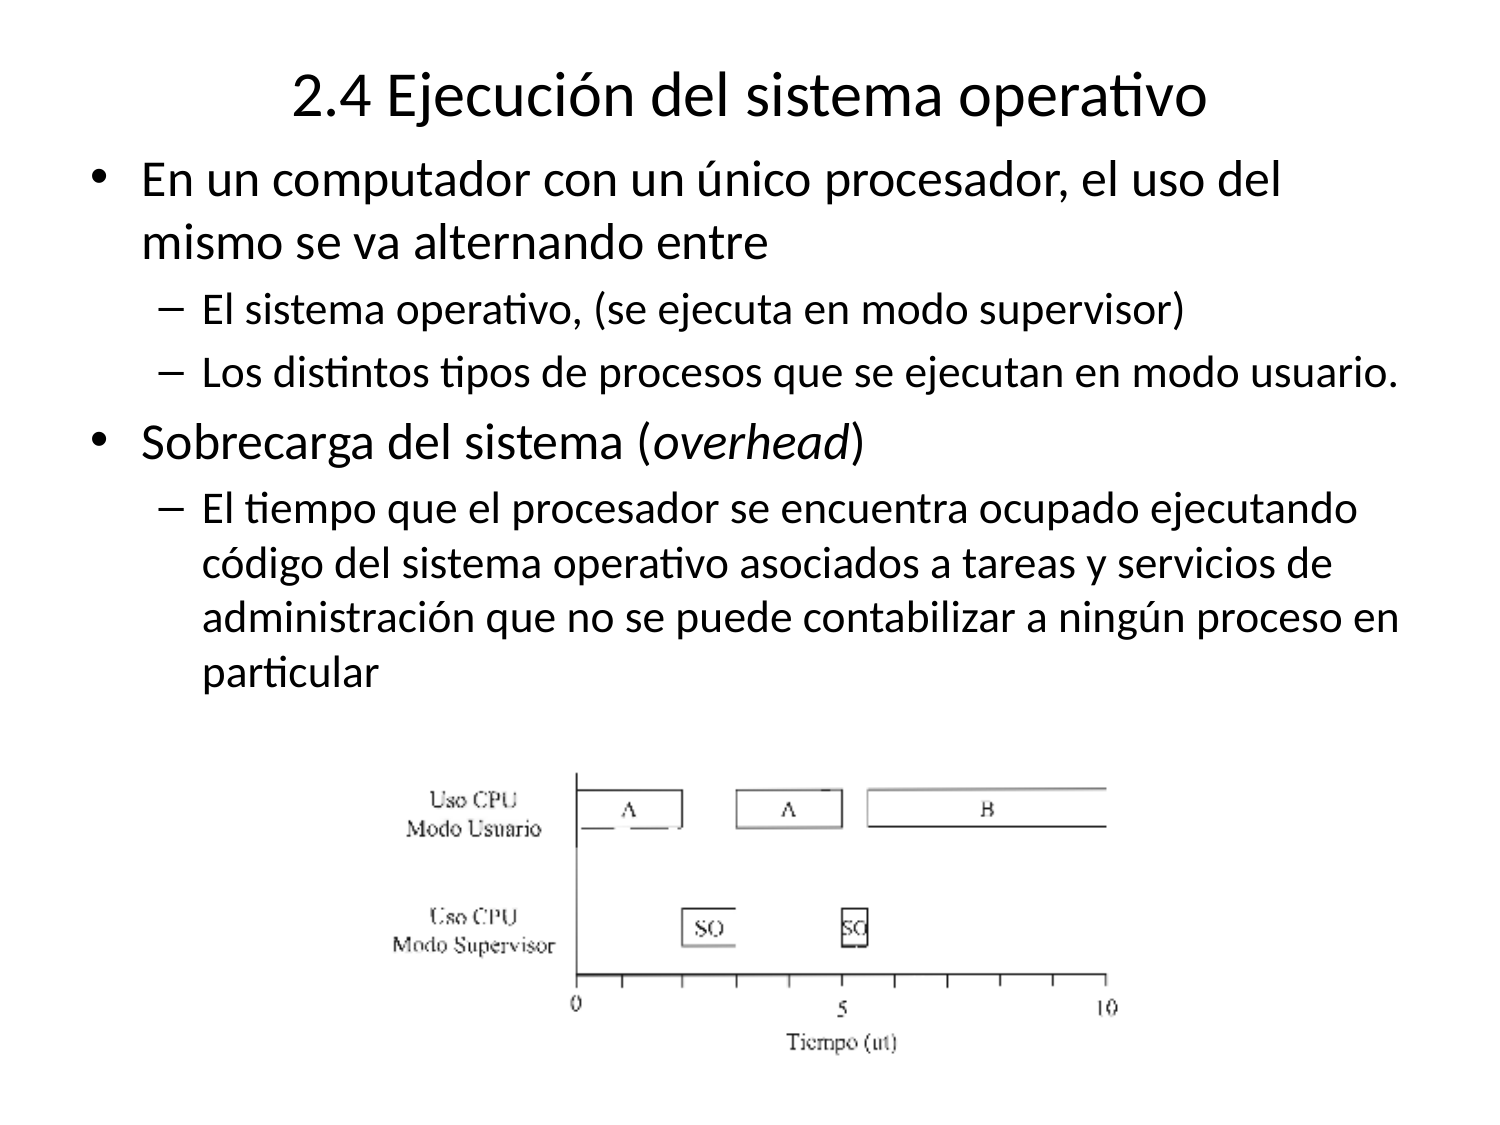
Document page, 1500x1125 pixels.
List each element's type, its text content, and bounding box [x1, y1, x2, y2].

title 2.4 Ejecución del sistema operativo [75, 45, 1425, 137]
picture [388, 746, 1165, 1083]
list En un computador con un único procesador, el uso del mismo se va alternando entre El sistema operativo, (se ejecuta en modo supervisor) Los distintos tipos de procesos que se ejecutan en modo usuario. Sobrecarga del sistema (overhead) El tiempo que el procesador se encuentra ocupado ejecutando código del sistema operativo asociados a tareas y servicios de administración que no se puede contabilizar a ningún proceso en particular [75, 137, 1425, 752]
